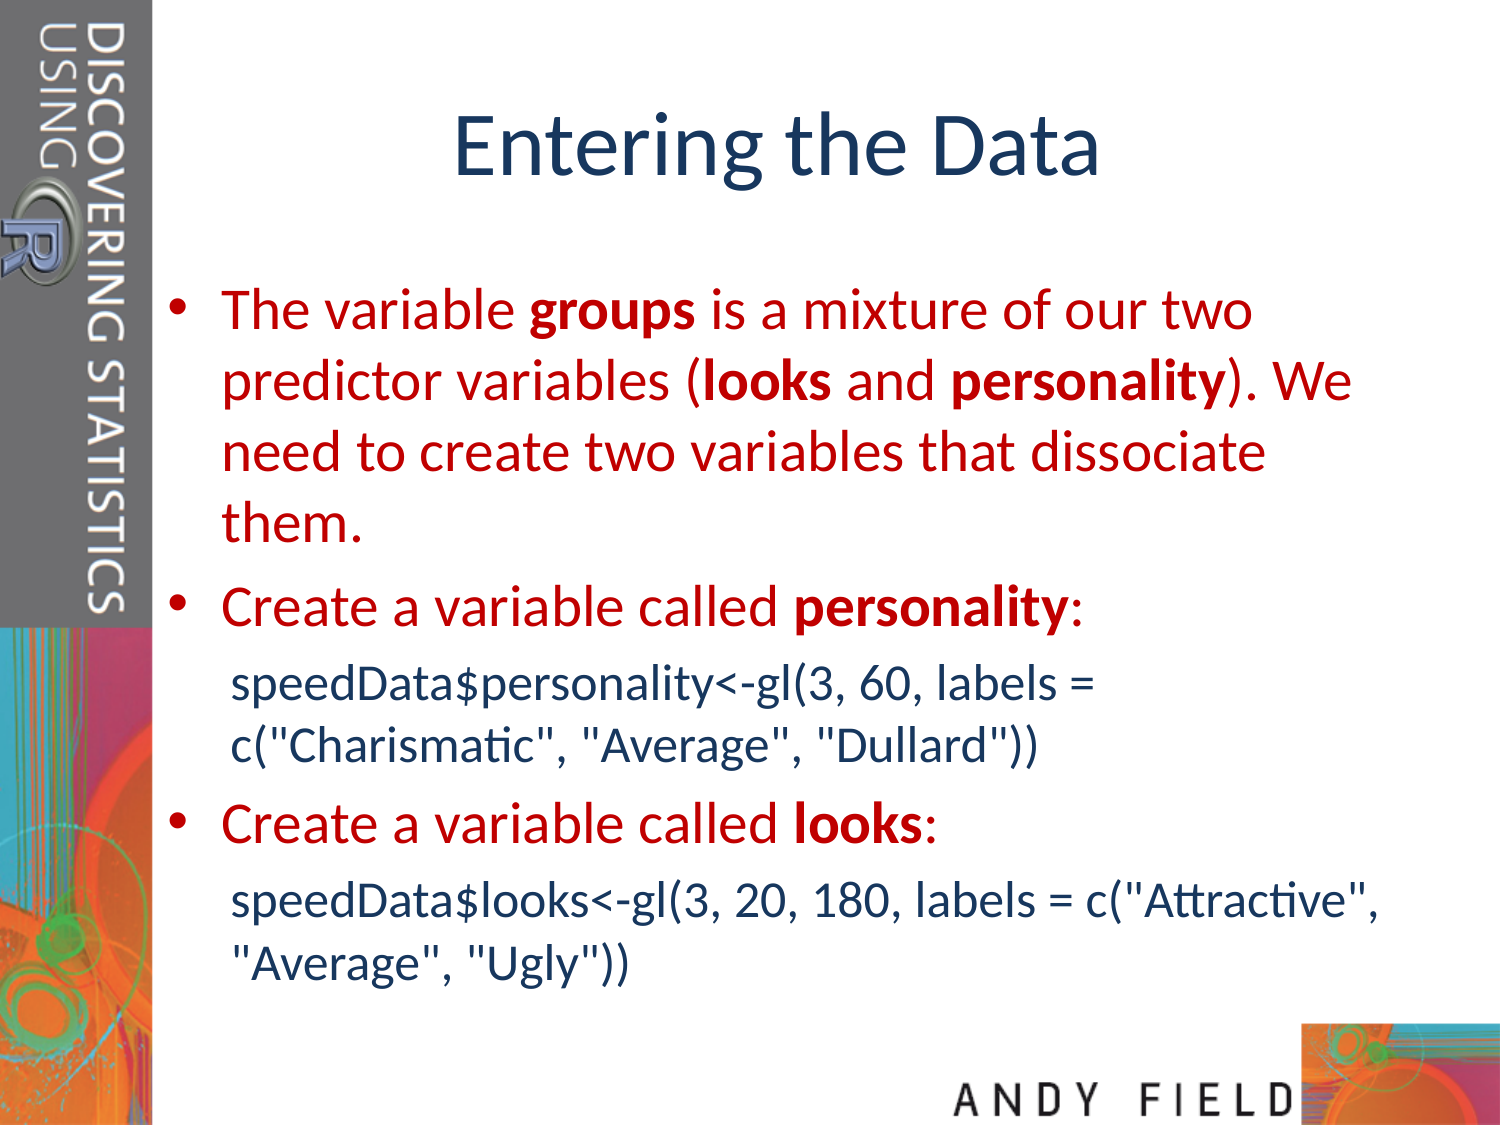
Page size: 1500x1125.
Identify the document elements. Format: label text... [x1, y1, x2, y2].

picture [0, 0, 1500, 1125]
list The variable groups is a mixture of our two predictor variables (looks and personality). We need to create two variables that dissociate them. Create a variable called personality: speedData$personality<-gl(3, 60, labels = c("Charismatic", "Average", "Dullard")) Create a variable called looks: speedData$looks<-gl(3, 20, 180, labels = c("Attractive", "Average", "Ugly")) [152, 262, 1425, 1005]
title Entering the Data [152, 45, 1425, 233]
